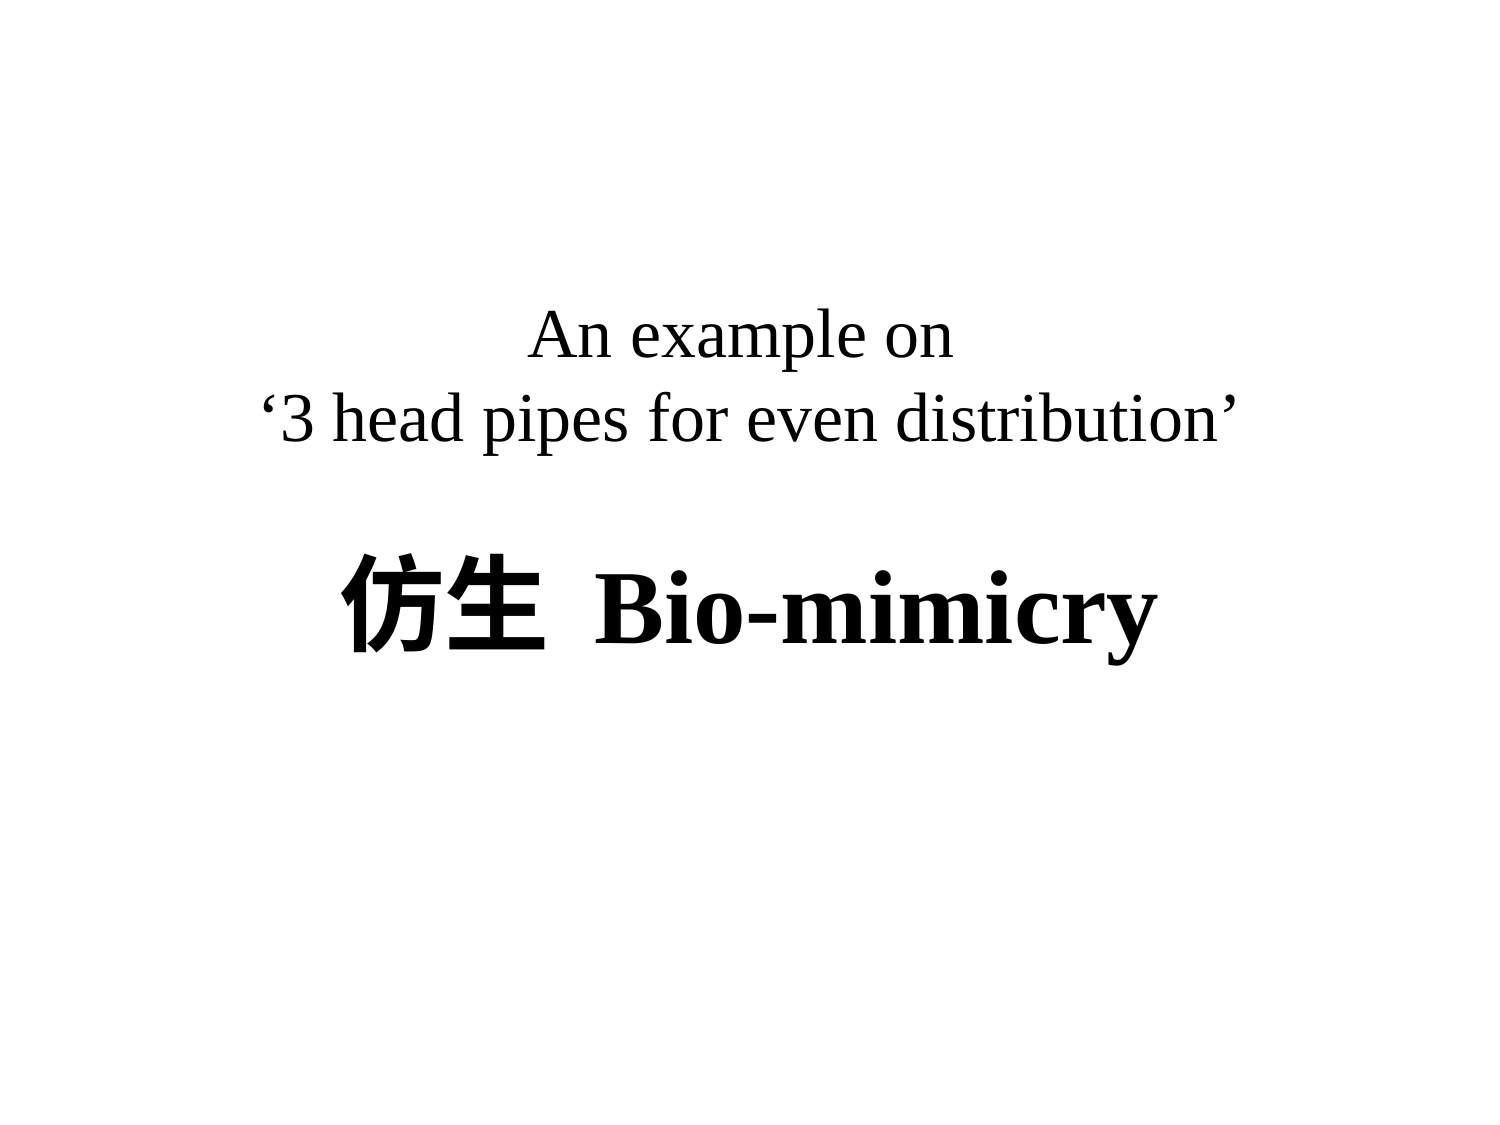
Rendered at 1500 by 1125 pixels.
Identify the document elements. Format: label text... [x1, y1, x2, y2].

title An example on ‘3 head pipes for even distribution’ 仿生 Bio-mimicry [112, 278, 1388, 674]
